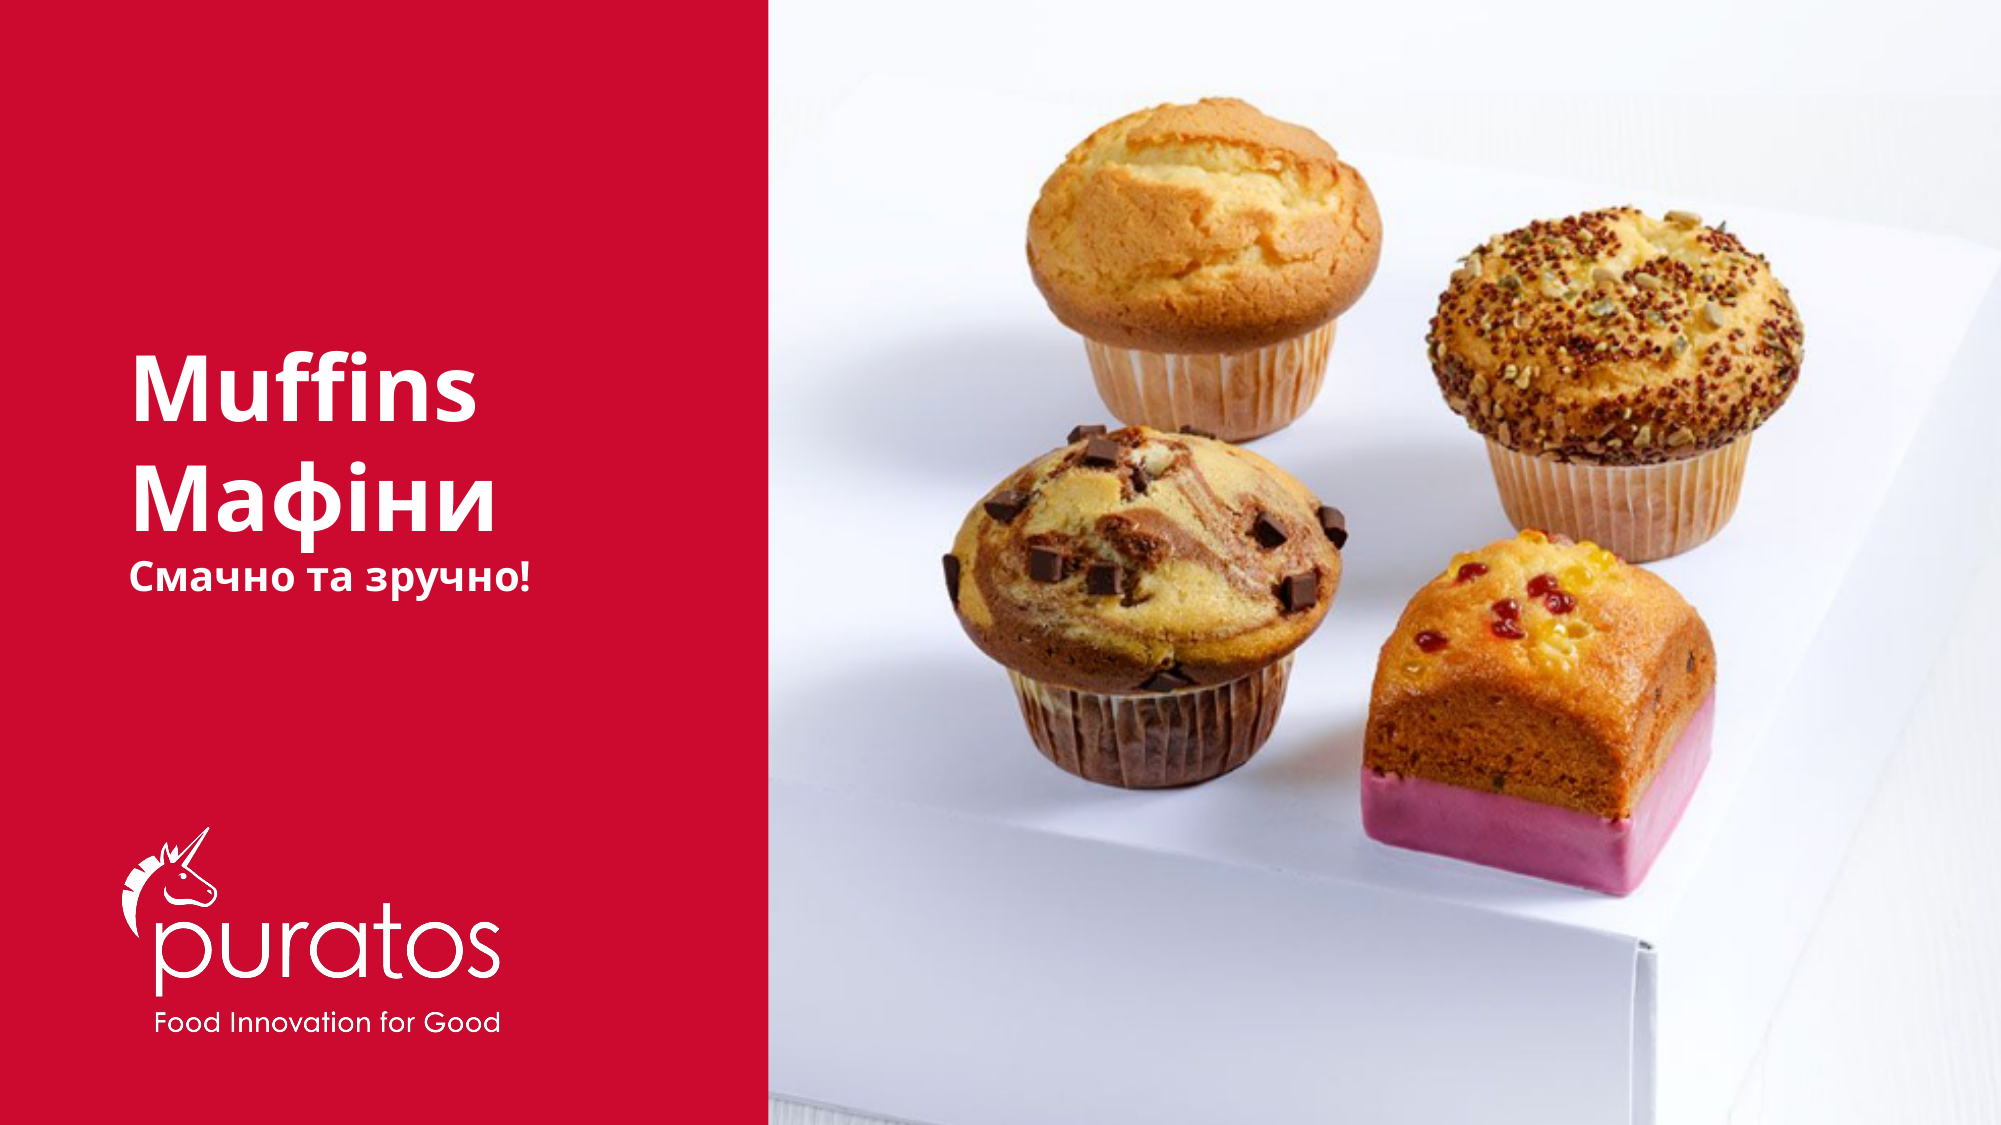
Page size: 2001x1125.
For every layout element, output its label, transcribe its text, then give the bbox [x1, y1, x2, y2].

text_box Muffins Мафіни Смачно та зручно! [113, 322, 768, 607]
picture [42, 770, 603, 1125]
picture [768, 0, 2001, 1125]
